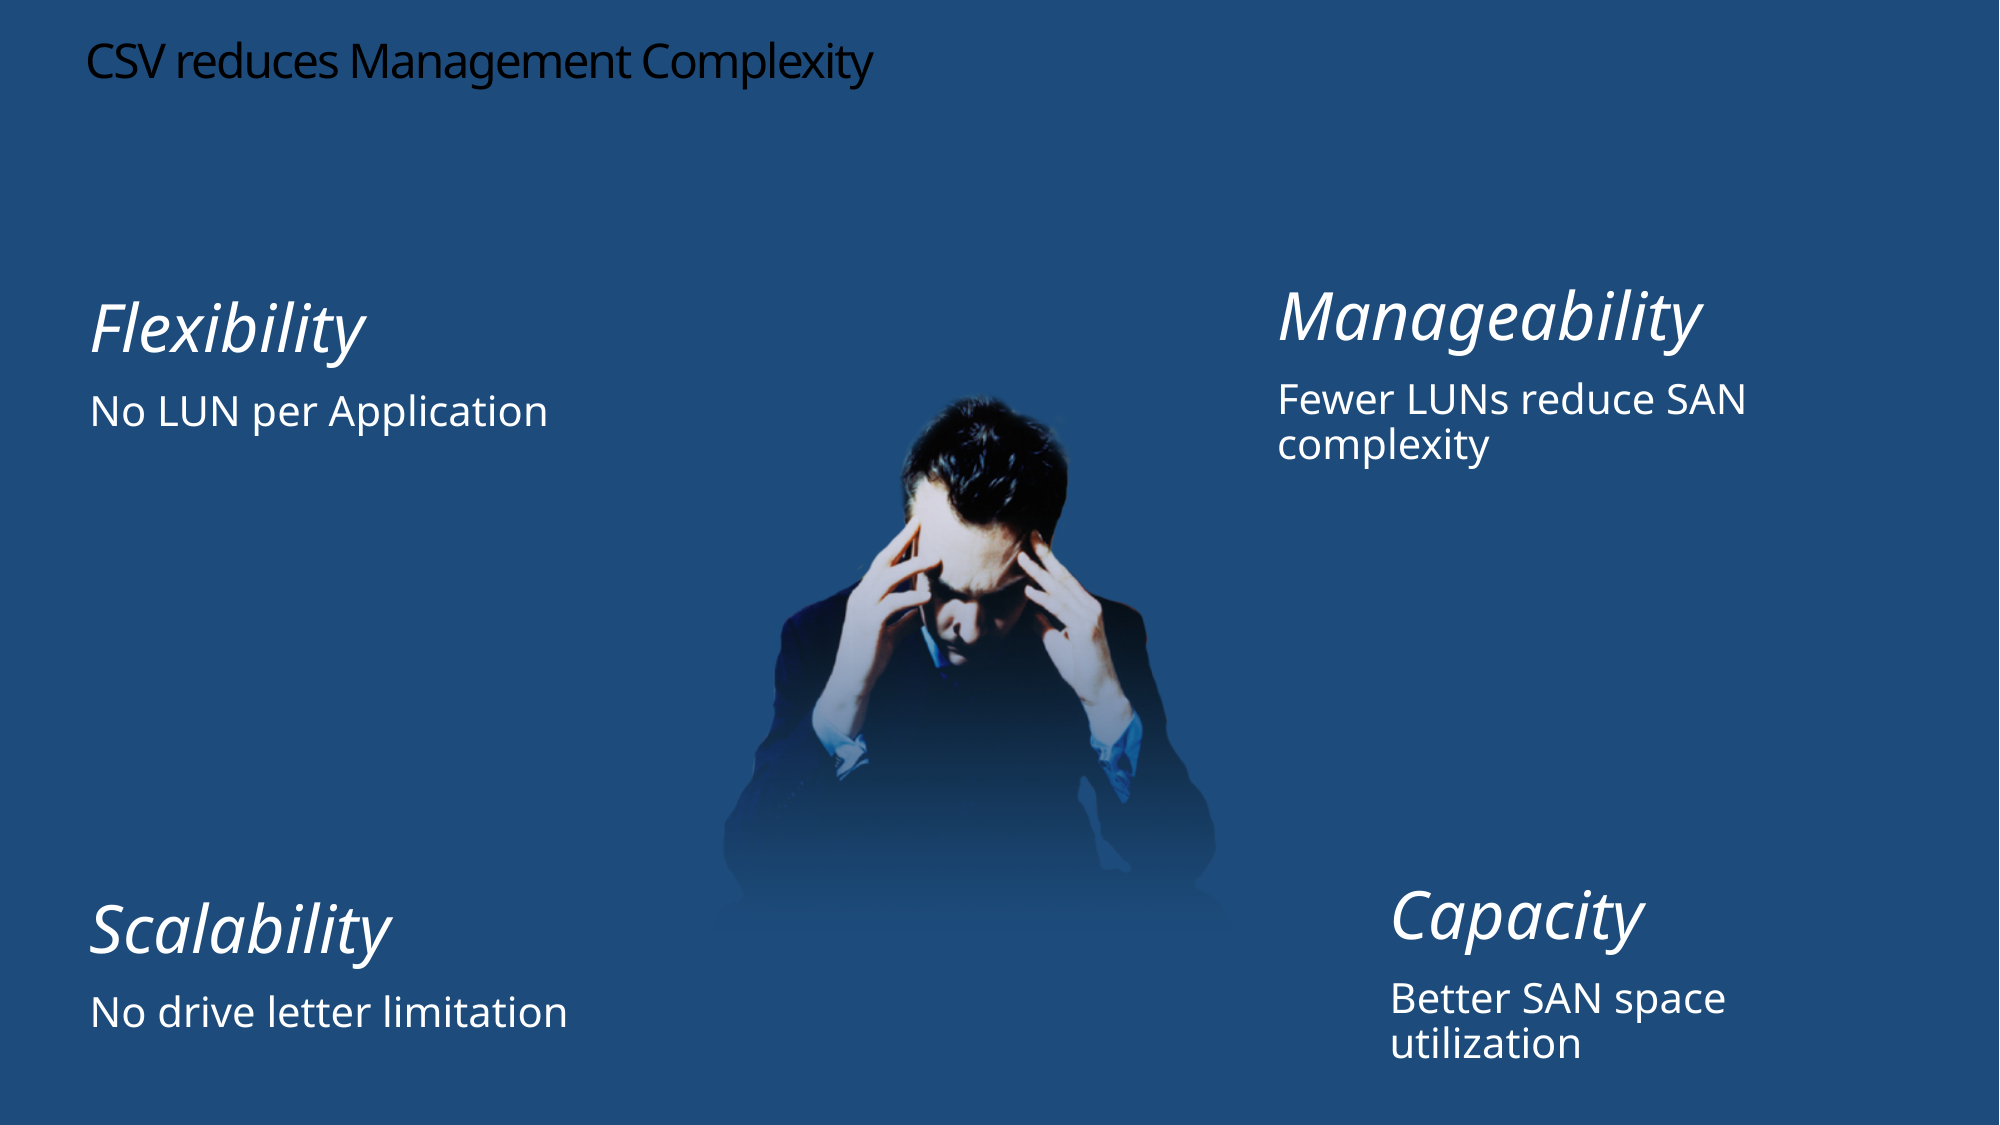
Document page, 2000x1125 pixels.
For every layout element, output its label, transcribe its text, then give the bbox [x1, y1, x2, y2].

picture [709, 351, 1235, 931]
title CSV reduces Management Complexity [85, 37, 1914, 138]
text_box Flexibility No LUN per Application [74, 287, 725, 443]
text_box Scalability No drive letter limitation [74, 888, 678, 1044]
text_box Manageability Fewer LUNs reduce SAN complexity [1262, 275, 1963, 476]
text_box Capacity Better SAN space utilization [1374, 875, 1925, 1075]
